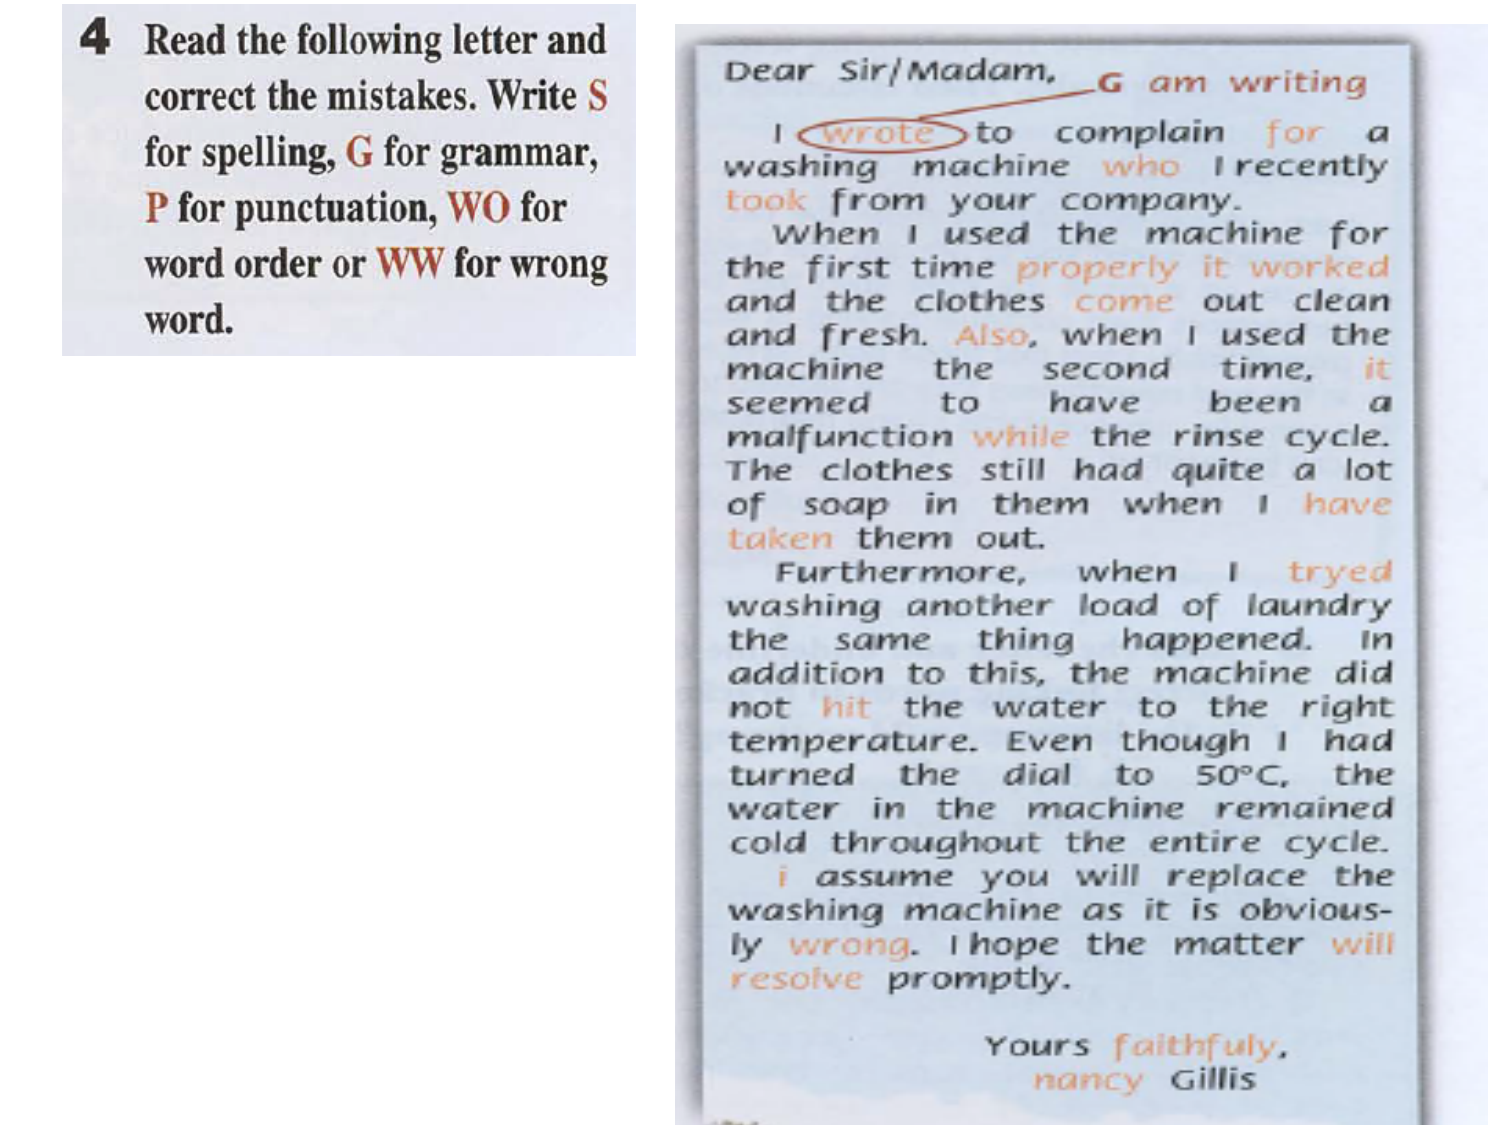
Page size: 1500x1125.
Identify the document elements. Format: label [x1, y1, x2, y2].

picture [674, 24, 1488, 1125]
picture [62, 3, 637, 357]
